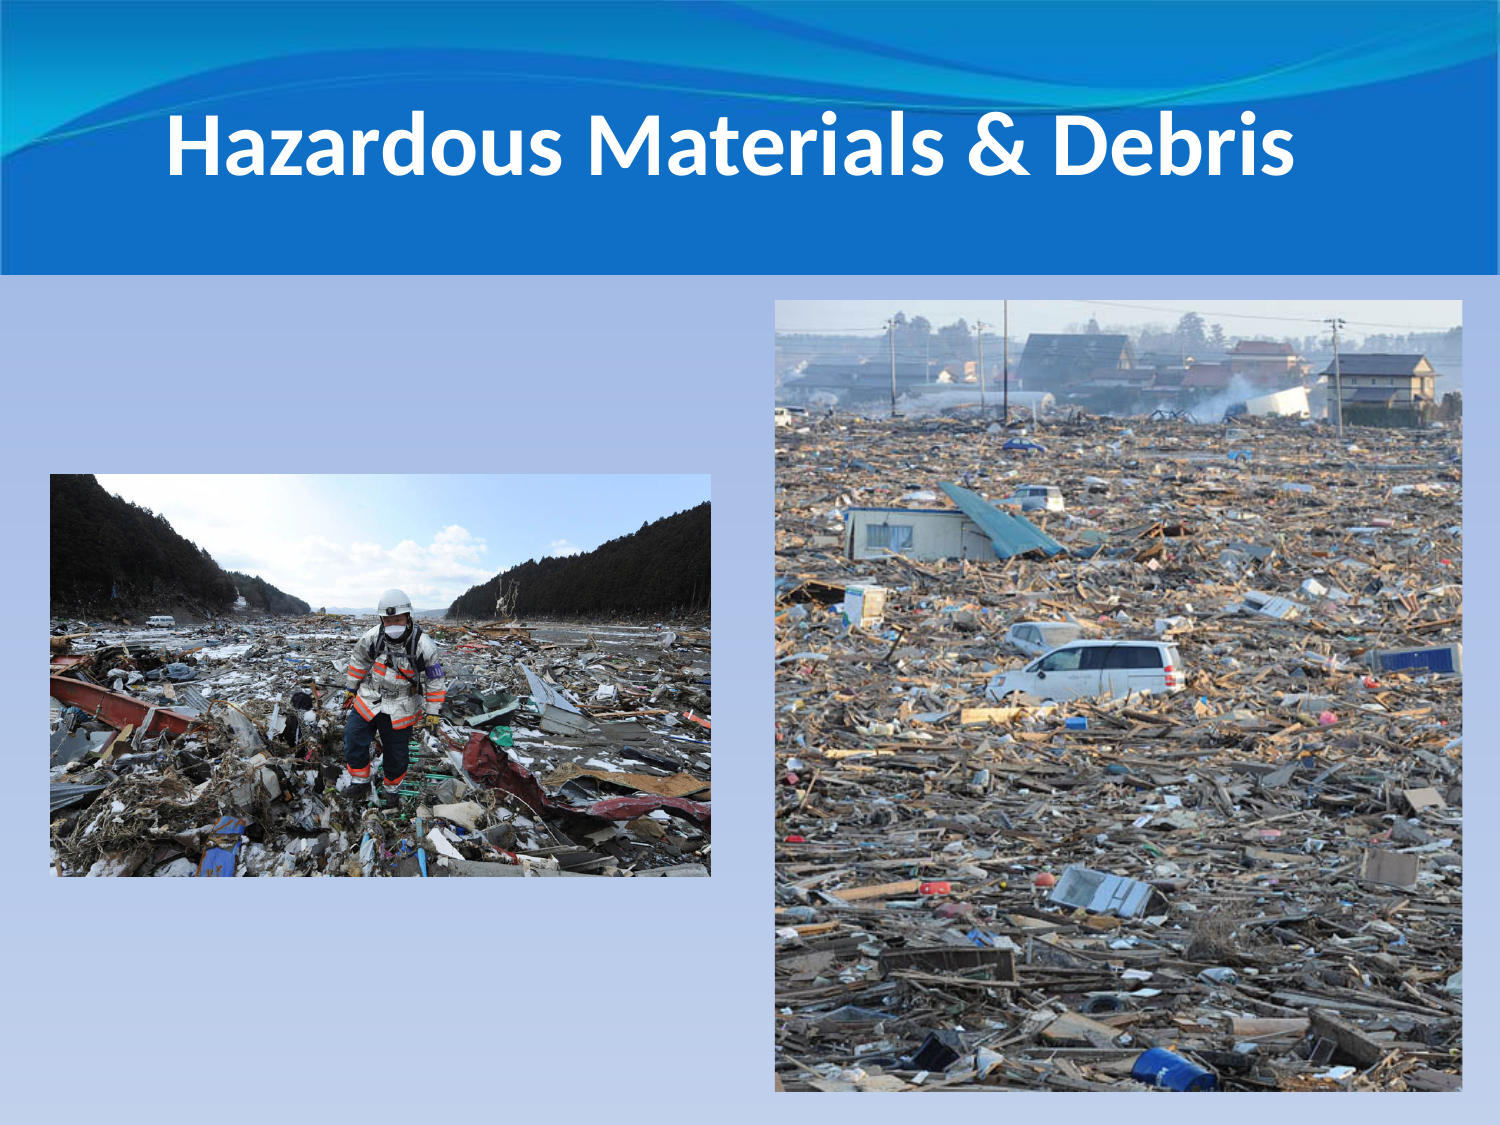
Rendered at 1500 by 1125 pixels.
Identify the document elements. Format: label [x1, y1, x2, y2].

picture [49, 474, 711, 877]
picture [774, 299, 1463, 1093]
list [0, 0, 1500, 276]
